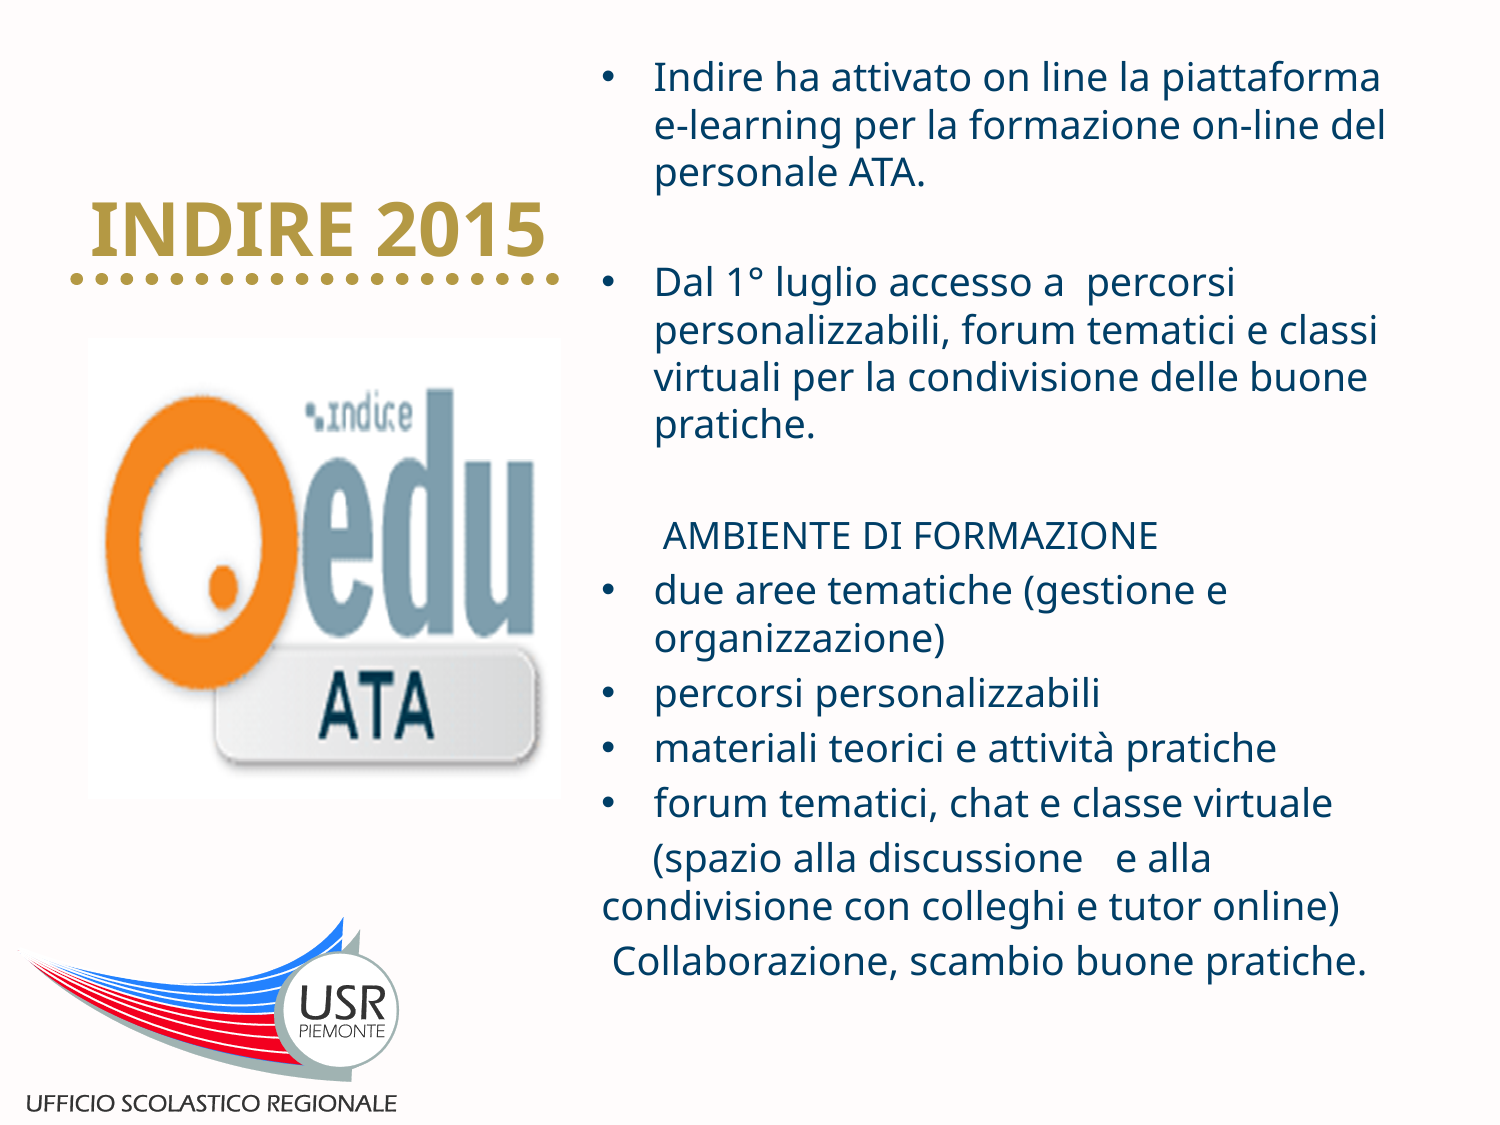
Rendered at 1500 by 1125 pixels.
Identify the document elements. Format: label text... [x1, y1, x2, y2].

picture [88, 337, 562, 799]
list Indire ha attivato on line la piattaforma e-learning per la formazione on-line del personale ATA. Dal 1° luglio accesso a percorsi personalizzabili, forum tematici e classi virtuali per la condivisione delle buone pratiche. AMBIENTE DI FORMAZIONE due aree tematiche (gestione e organizzazione) percorsi personalizzabili materiali teorici e attività pratiche forum tematici, chat e classe virtuale (spazio alla discussione e alla condivisione con colleghi e tutor online) Collaborazione, scambio buone pratiche. [586, 44, 1425, 1005]
title INDIRE 2015 [75, 44, 569, 279]
